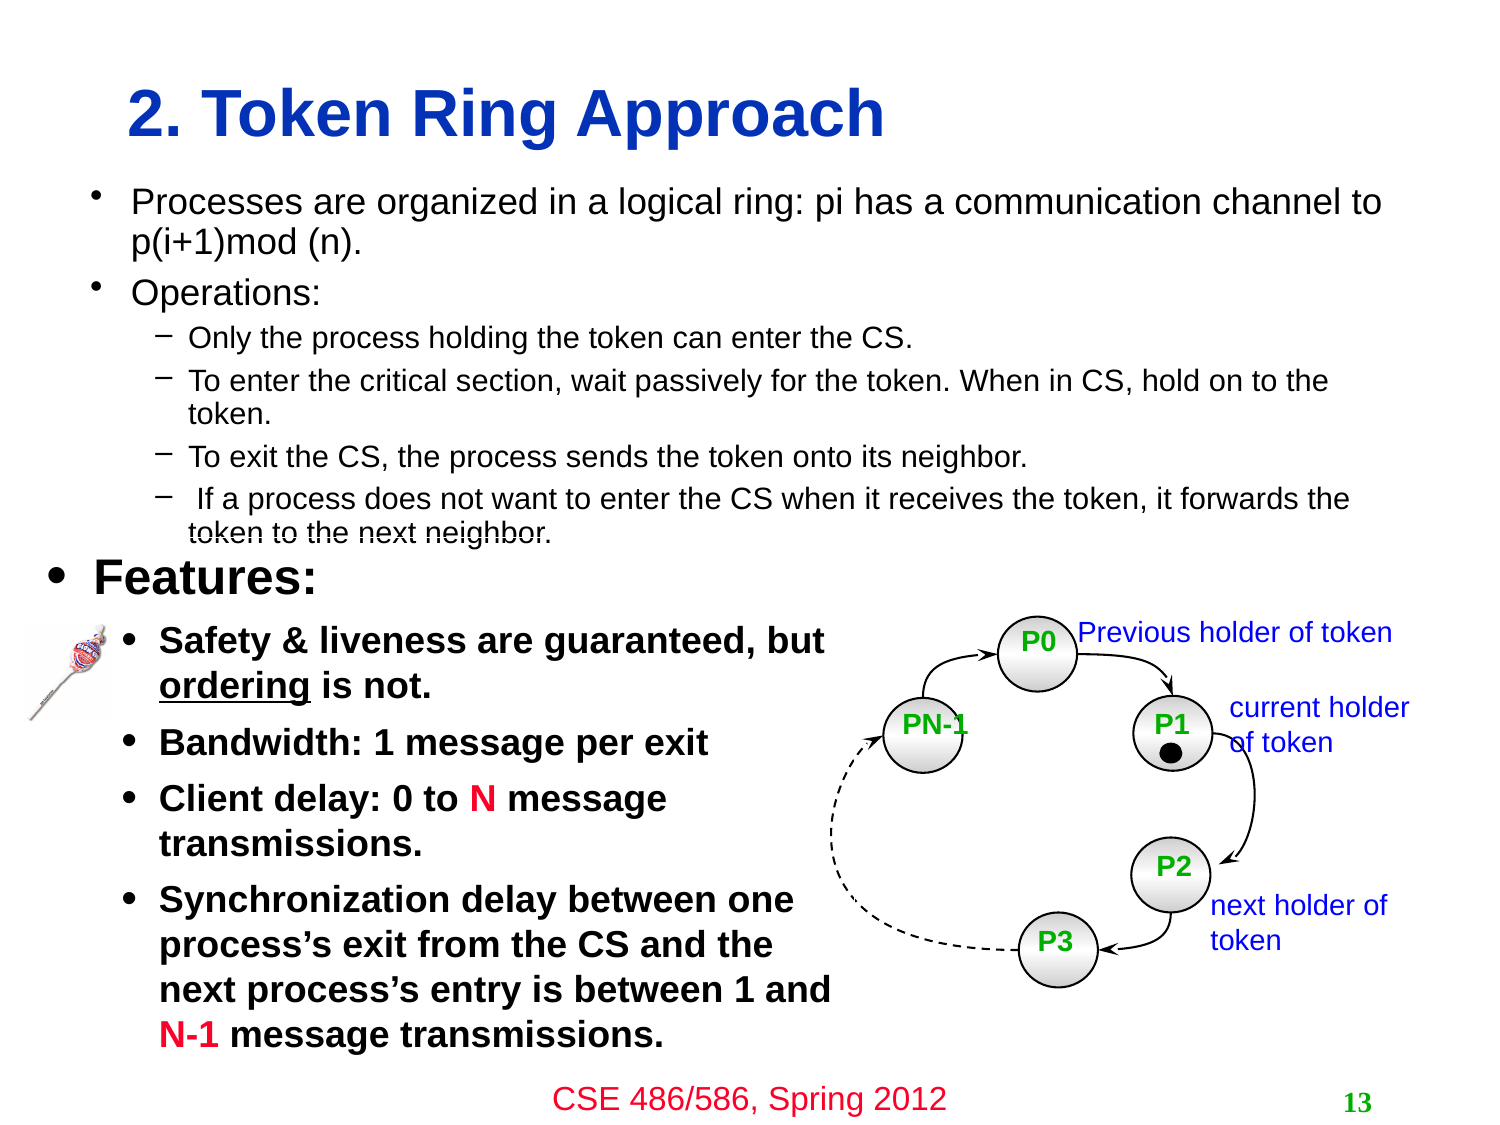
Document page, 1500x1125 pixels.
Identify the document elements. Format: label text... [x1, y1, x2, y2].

text_box Previous holder of token [1062, 606, 1411, 656]
text_box PN-1 [887, 697, 1007, 733]
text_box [1076, 653, 1174, 696]
text_box Features: Safety & liveness are guaranteed, but ordering is not. Bandwidth: 1 message per exit Client delay: 0 to N message transmissions. Synchronization delay between one process’s exit from the CS and the next process’s entry is between 1 and N-1 message transmissions. [31, 537, 855, 1013]
text_box [1160, 743, 1182, 763]
picture [24, 624, 111, 722]
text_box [938, 638, 983, 714]
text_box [1115, 894, 1154, 968]
text_box [1131, 850, 1195, 913]
text_box [1133, 714, 1207, 771]
text_box current holder of token [1214, 681, 1450, 766]
list Processes are organized in a logical ring: pi has a communication channel to p(i+1)mod (n). Operations: Only the process holding the token can enter the CS. To enter the critical section, wait passively for the token. When in CS, hold on to the token. To exit the CS, the process sends the token onto its neighbor. If a process does not want to enter the CS when it receives the token, it forwards the token to the next neighbor. [74, 174, 1426, 559]
title 2. Token Ring Approach [112, 53, 1310, 174]
text_box P2 [1141, 839, 1219, 890]
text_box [1212, 733, 1219, 866]
text_box [883, 719, 887, 734]
text_box next holder of token [1195, 879, 1432, 964]
text_box [1019, 956, 1095, 988]
text_box P0 [1006, 614, 1072, 665]
text_box P3 [1022, 914, 1100, 965]
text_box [883, 735, 1019, 951]
slide_number 13 [1074, 1076, 1388, 1125]
text_box [997, 631, 1071, 692]
text_box P1 [1139, 697, 1214, 748]
